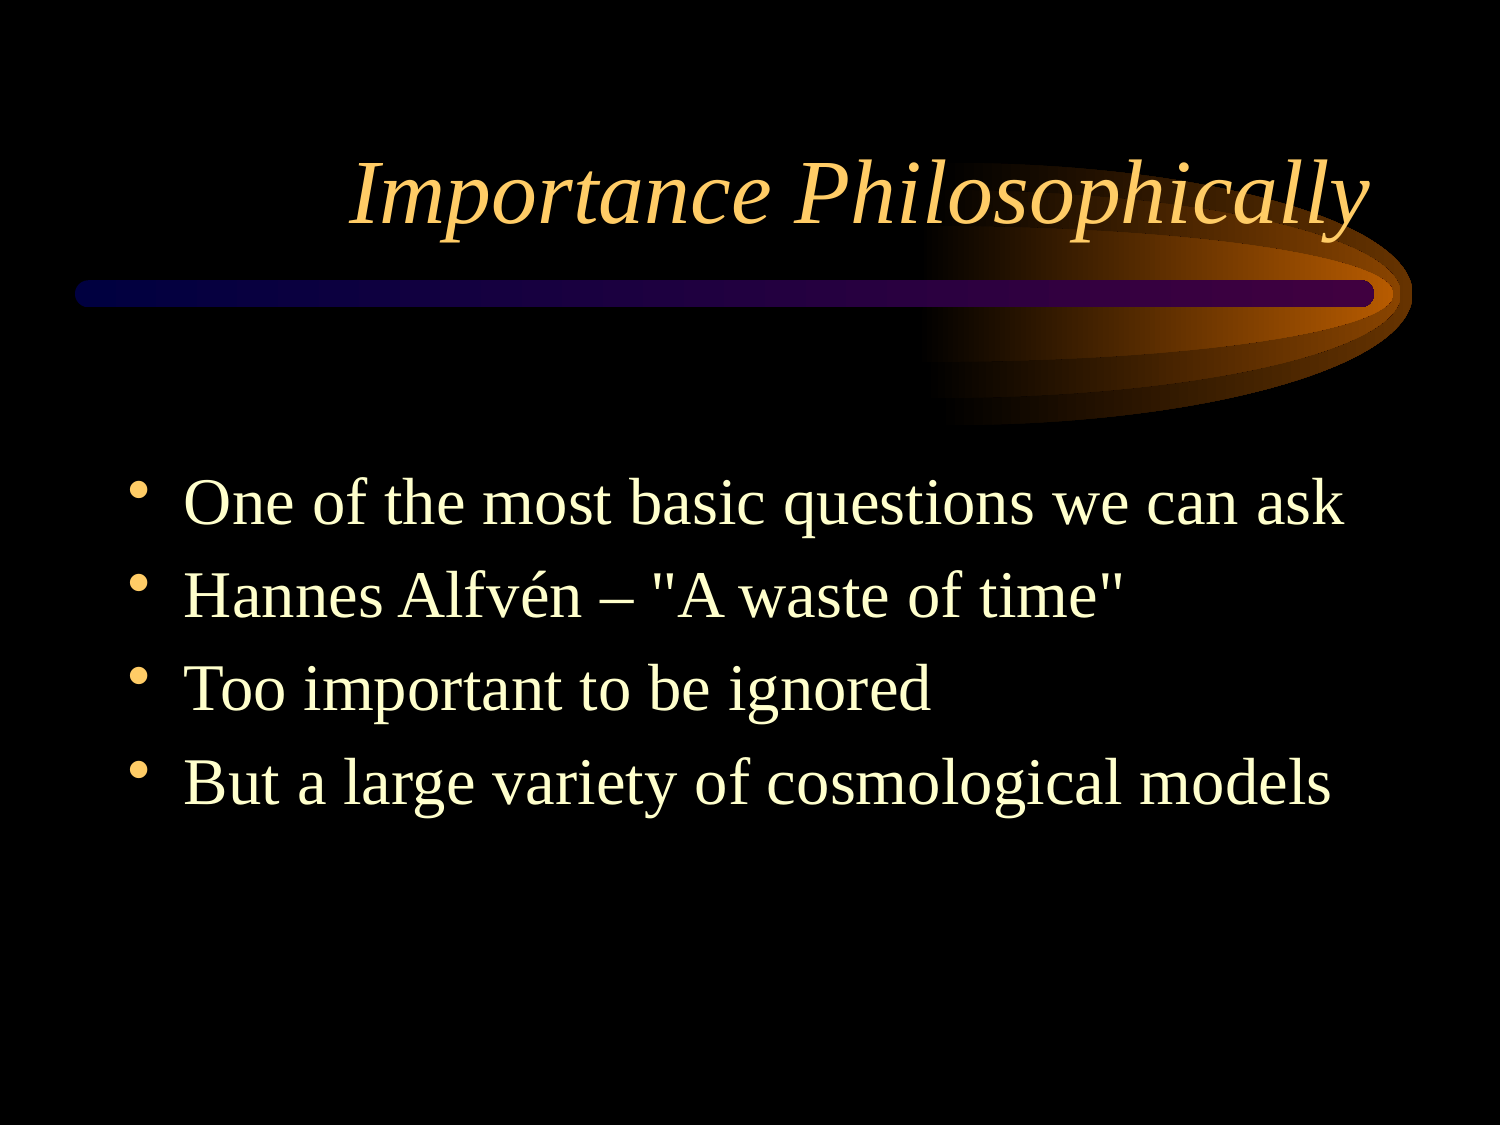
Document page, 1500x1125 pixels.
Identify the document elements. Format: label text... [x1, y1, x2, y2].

title Importance Philosophically [112, 62, 1388, 250]
list One of the most basic questions we can ask Hannes Alfvén – "A waste of time" Too important to be ignored But a large variety of cosmological models [112, 450, 1388, 1013]
